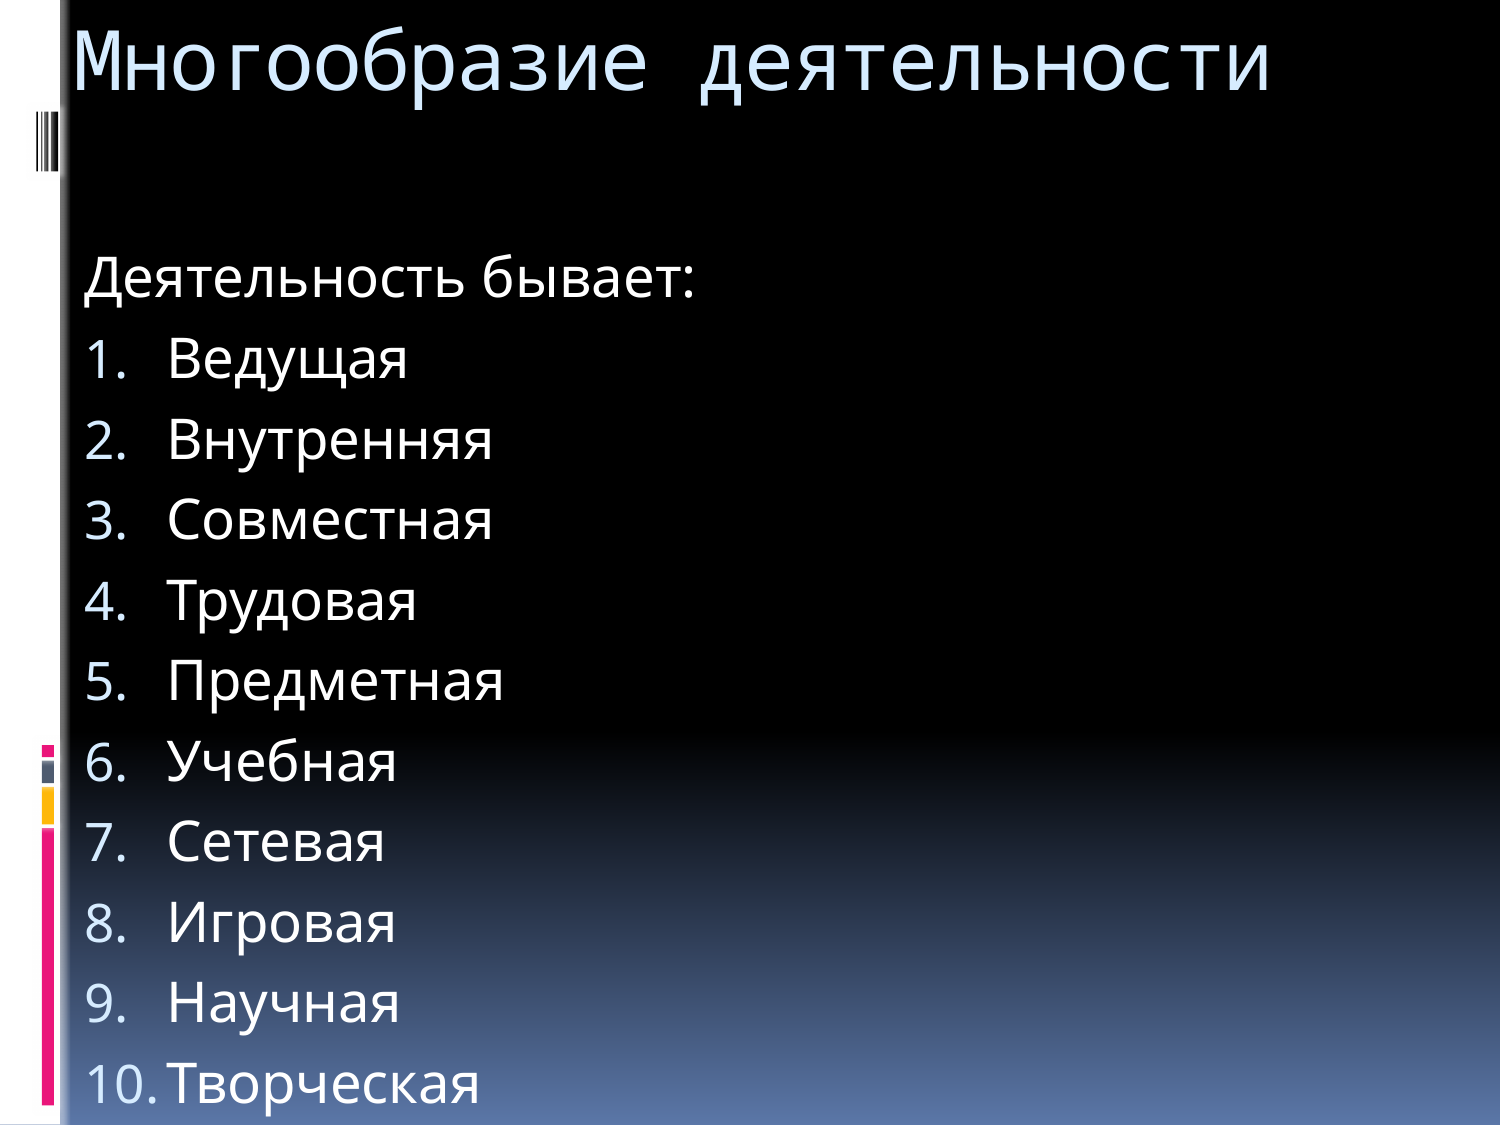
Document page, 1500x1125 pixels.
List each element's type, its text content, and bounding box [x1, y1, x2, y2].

title Многообразие деятельности [58, 0, 1425, 234]
list Деятельность бывает: Ведущая Внутренняя Совместная Трудовая Предметная Учебная Сетевая Игровая Научная Творческая [58, 234, 1500, 1125]
